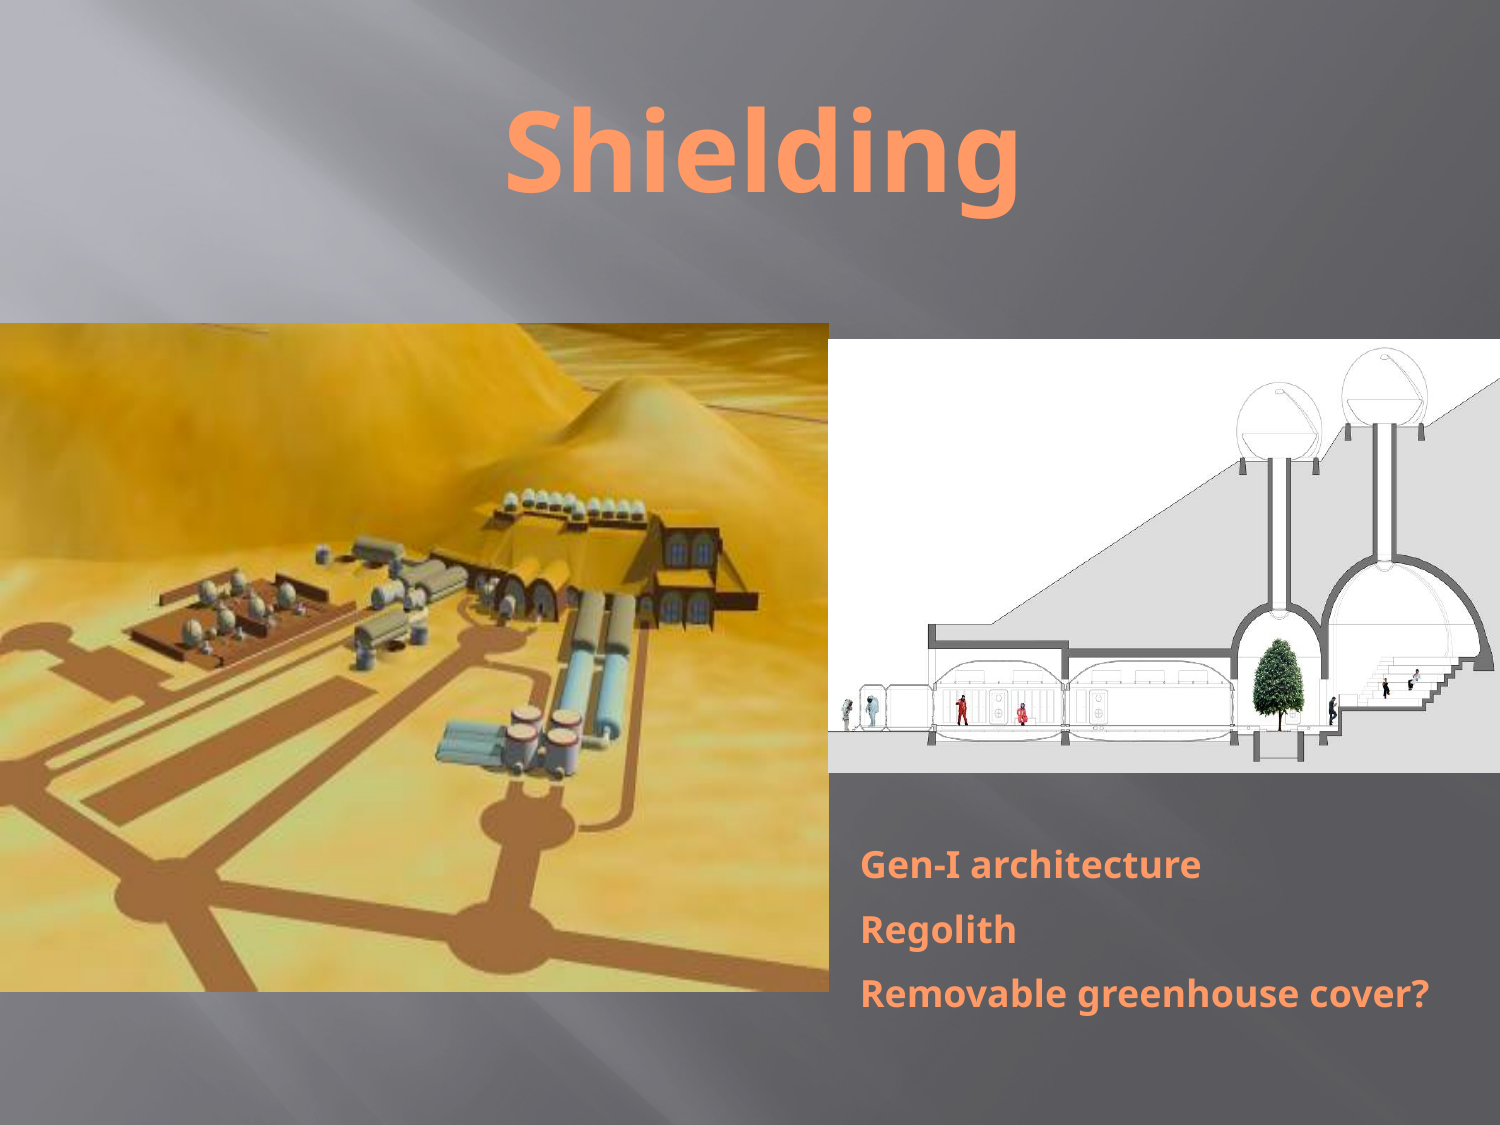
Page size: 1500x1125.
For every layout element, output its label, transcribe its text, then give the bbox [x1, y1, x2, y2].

text_box Gen-I architecture Regolith Removable greenhouse cover? [859, 841, 1489, 1081]
text_box Shielding [156, 74, 1372, 216]
picture [0, 323, 1500, 992]
